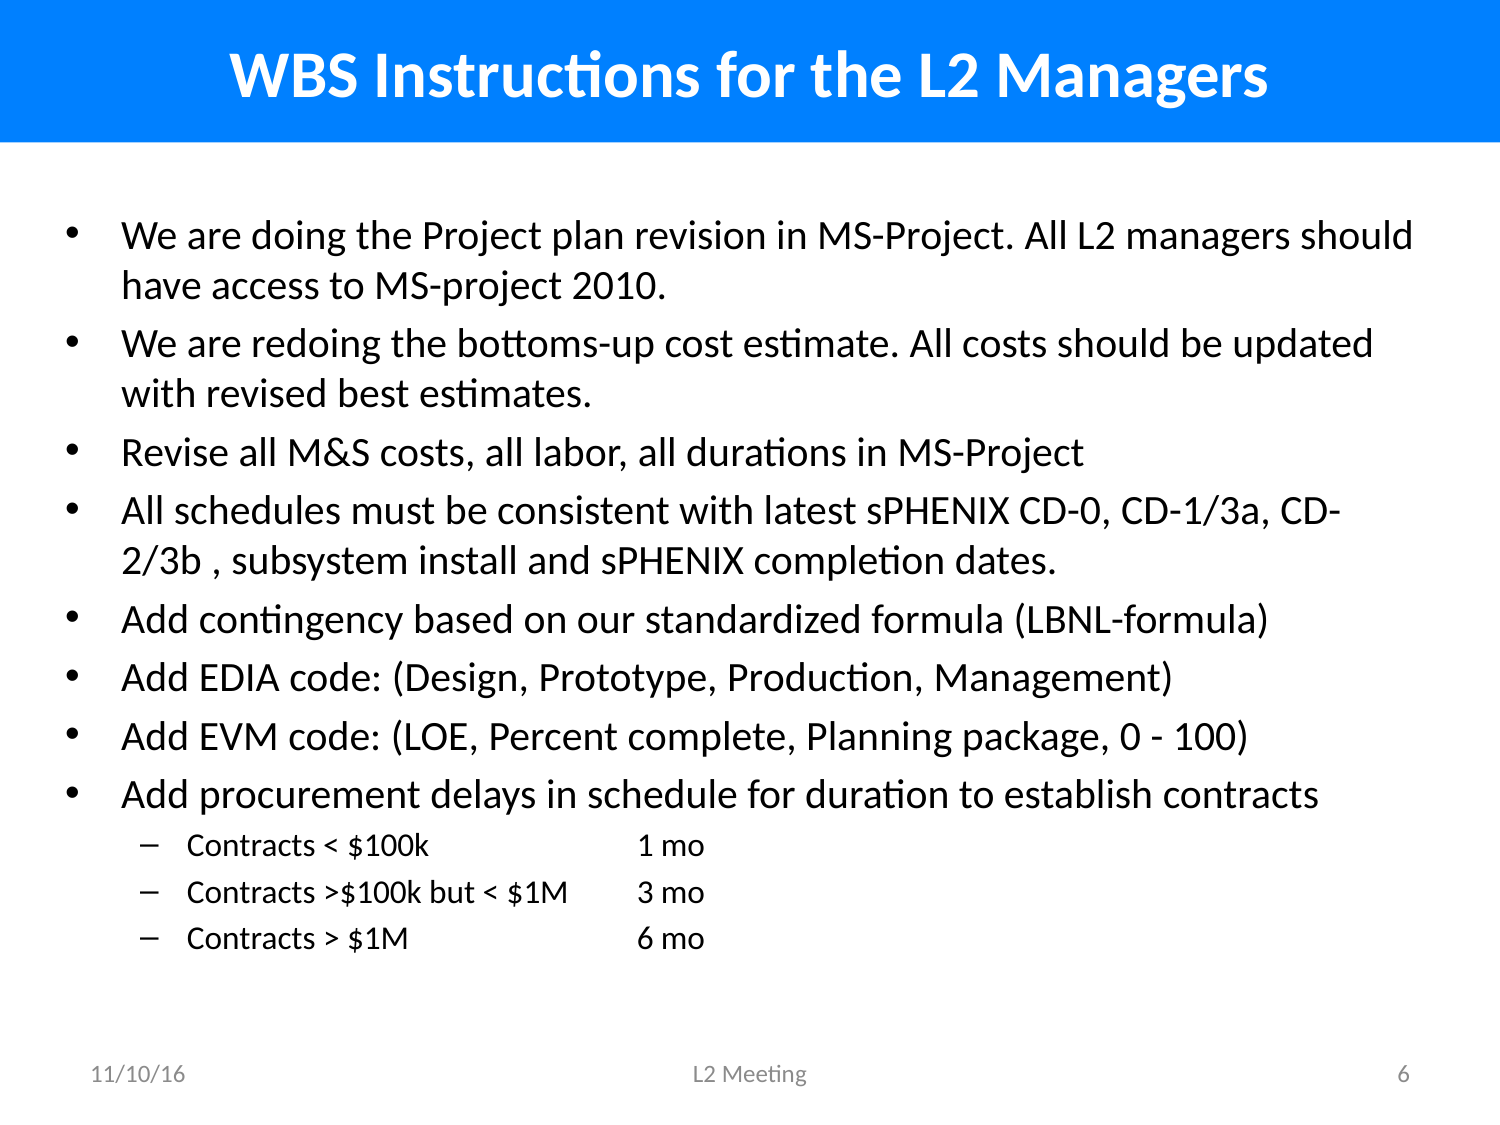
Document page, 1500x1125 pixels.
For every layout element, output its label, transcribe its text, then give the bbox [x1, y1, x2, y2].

footer L2 Meeting [512, 1042, 988, 1103]
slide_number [75, 1042, 425, 1103]
list We are doing the Project plan revision in MS-Project. All L2 managers should have access to MS-project 2010. We are redoing the bottoms-up cost estimate. All costs should be updated with revised best estimates. Revise all M&S costs, all labor, all durations in MS-Project All schedules must be consistent with latest sPHENIX CD-0, CD-1/3a, CD-2/3b , subsystem install and sPHENIX completion dates. Add contingency based on our standardized formula (LBNL-formula) Add EDIA code: (Design, Prototype, Production, Management) Add EVM code: (LOE, Percent complete, Planning package, 0 - 100) Add procurement delays in schedule for duration to establish contracts Contracts < $100k 1 mo Contracts >$100k but < $1M 3 mo Contracts > $1M 6 mo [50, 200, 1450, 1005]
title WBS Instructions for the L2 Managers [0, 0, 1500, 143]
slide_number 6 [1074, 1042, 1425, 1103]
